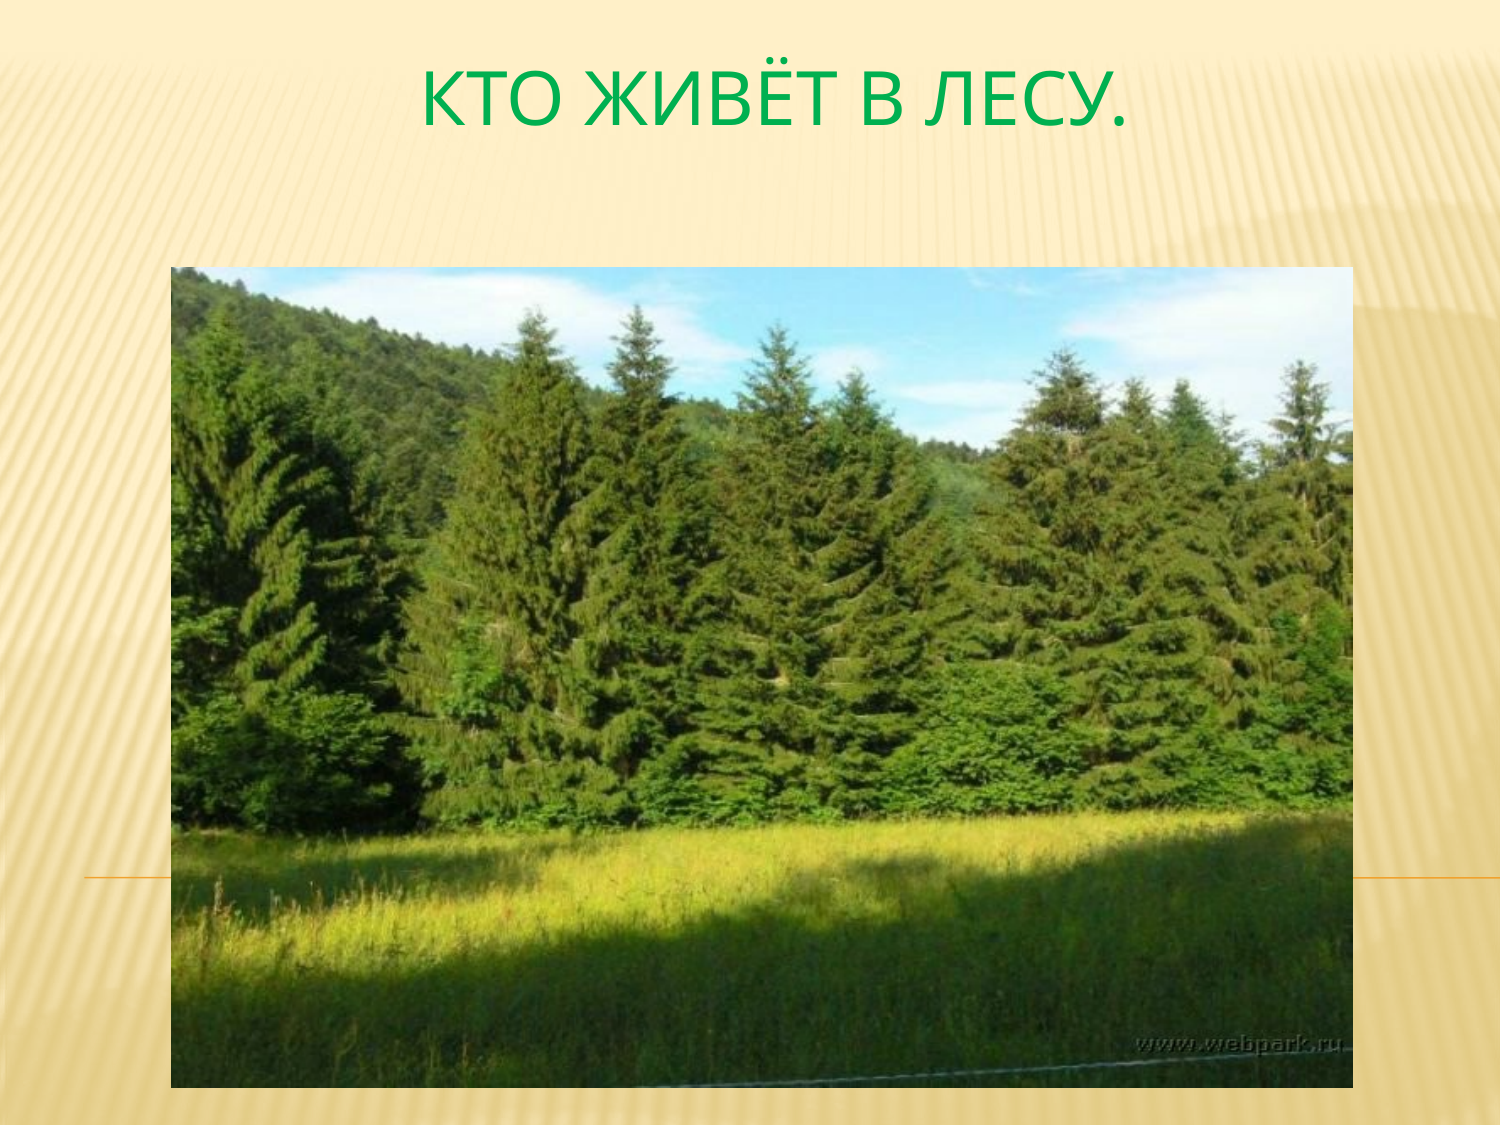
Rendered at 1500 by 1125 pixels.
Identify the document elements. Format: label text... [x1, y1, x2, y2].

title Кто живёт в лесу. [112, 42, 1388, 291]
picture [170, 266, 1353, 1088]
